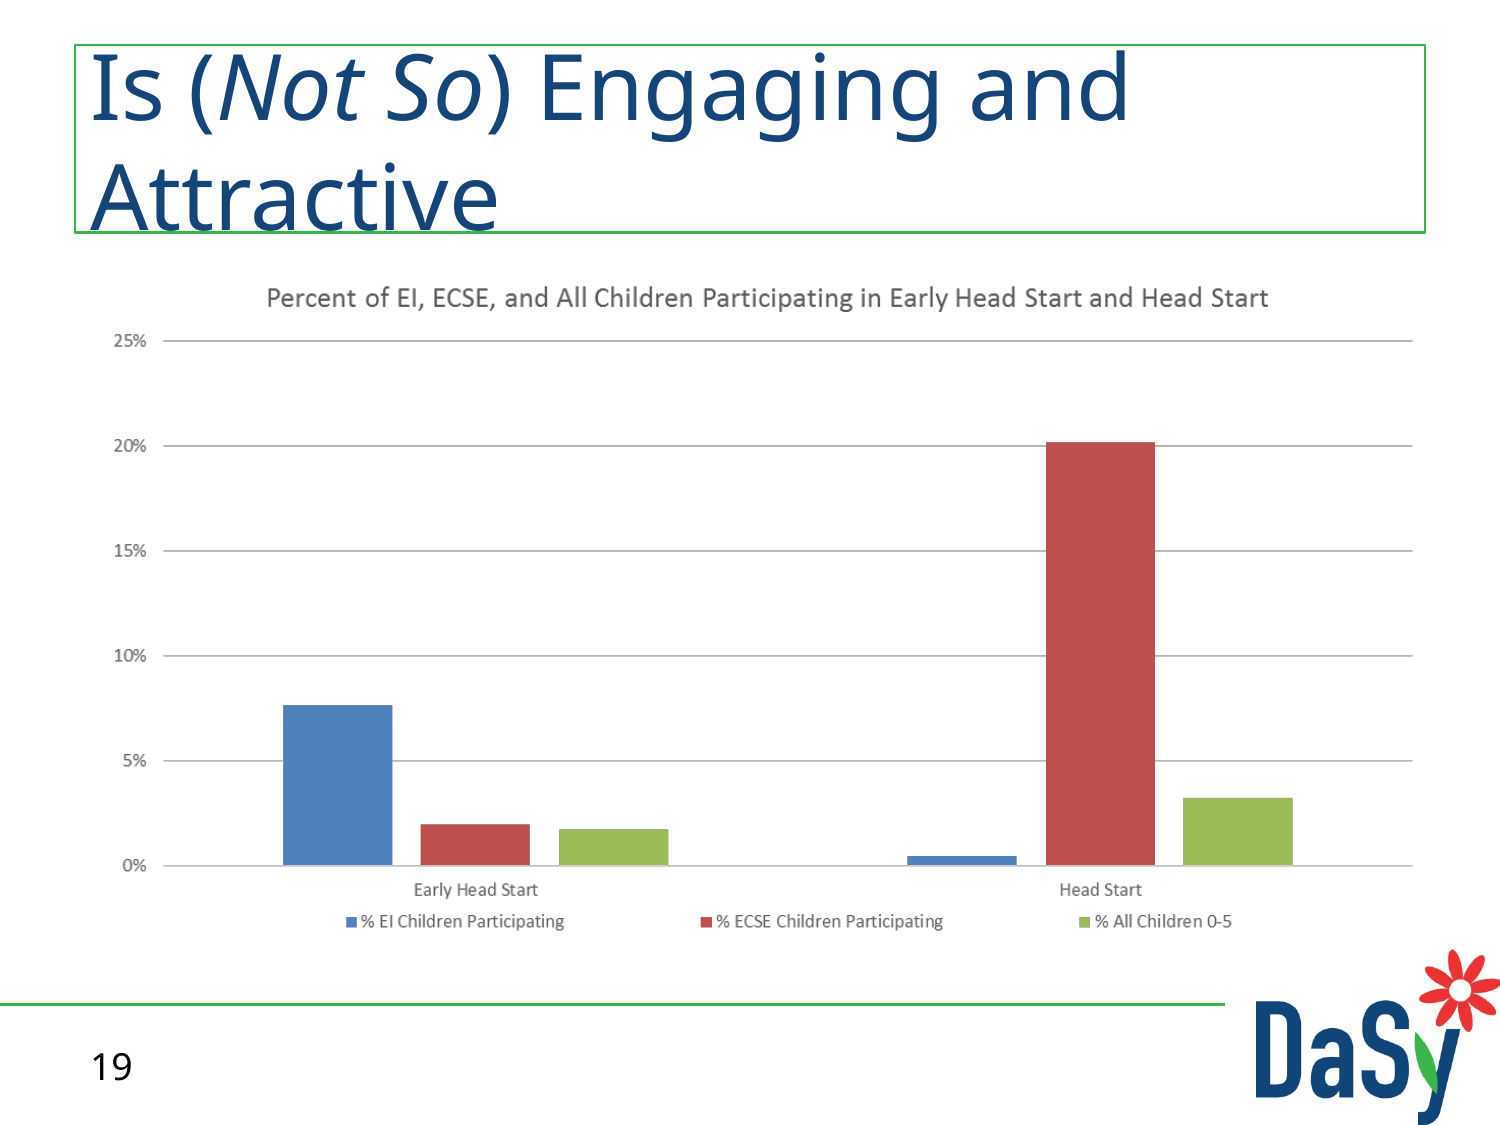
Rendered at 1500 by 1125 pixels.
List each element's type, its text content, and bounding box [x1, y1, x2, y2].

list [99, 262, 1437, 963]
picture [1256, 949, 1500, 1125]
slide_number 19 [75, 1038, 425, 1098]
title Is (Not So) Engaging and Attractive [74, 44, 1426, 234]
